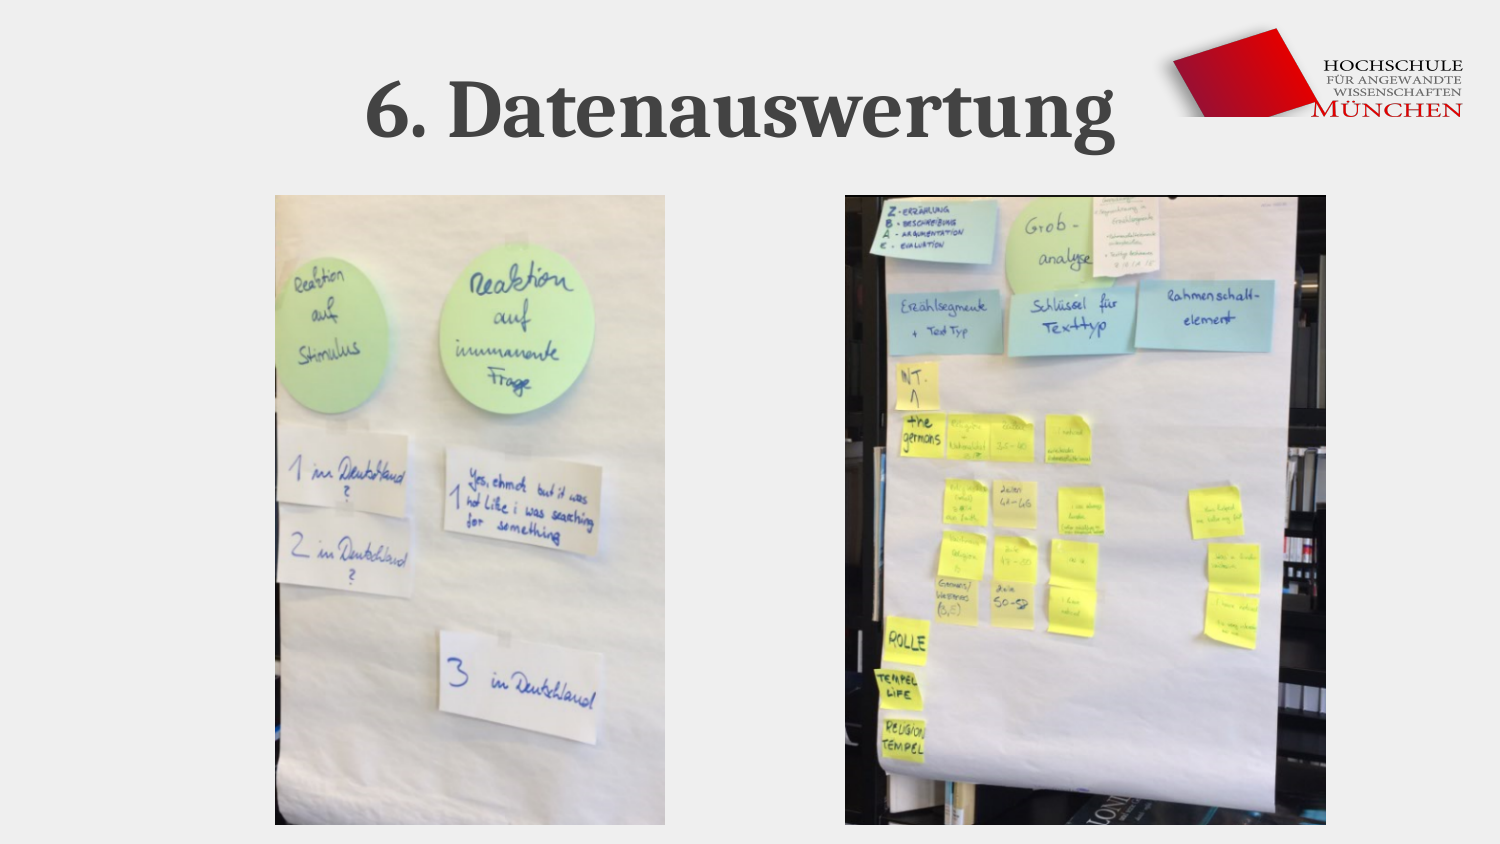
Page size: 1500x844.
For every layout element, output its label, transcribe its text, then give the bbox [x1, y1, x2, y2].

picture [845, 194, 1326, 826]
title 6. Datenauswertung [75, 33, 1425, 175]
picture [275, 194, 665, 826]
picture [1147, 12, 1472, 117]
